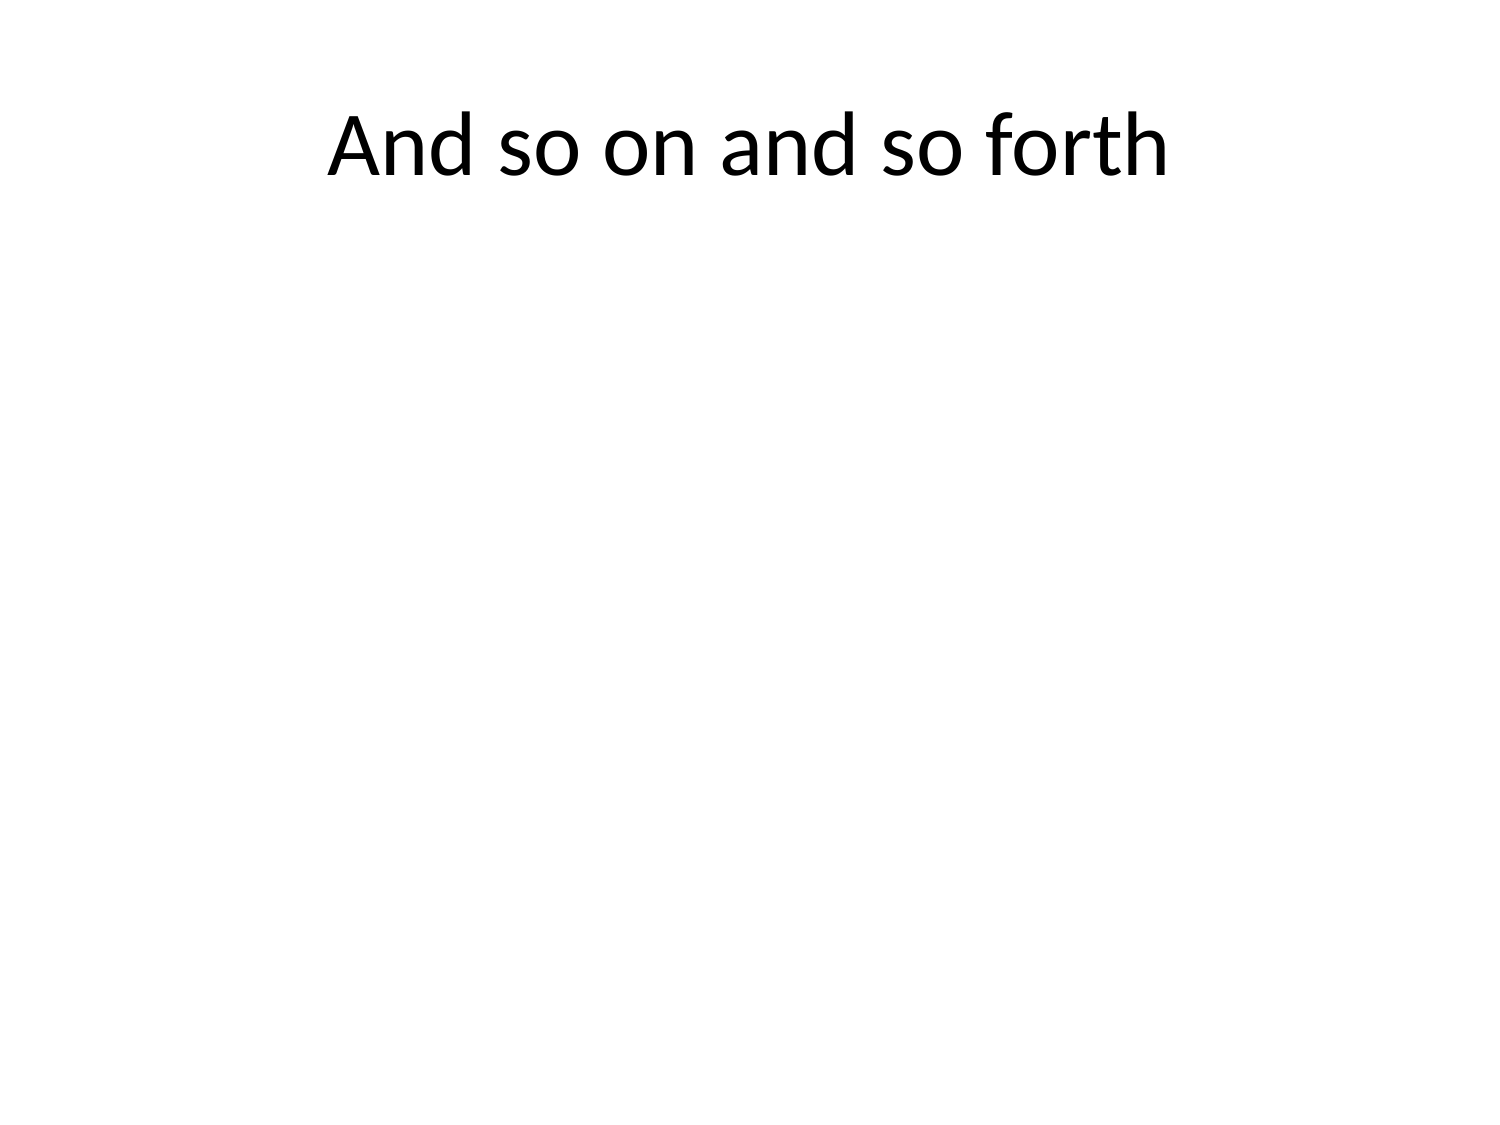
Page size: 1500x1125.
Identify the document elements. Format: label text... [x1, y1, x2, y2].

title And so on and so forth [75, 45, 1425, 233]
